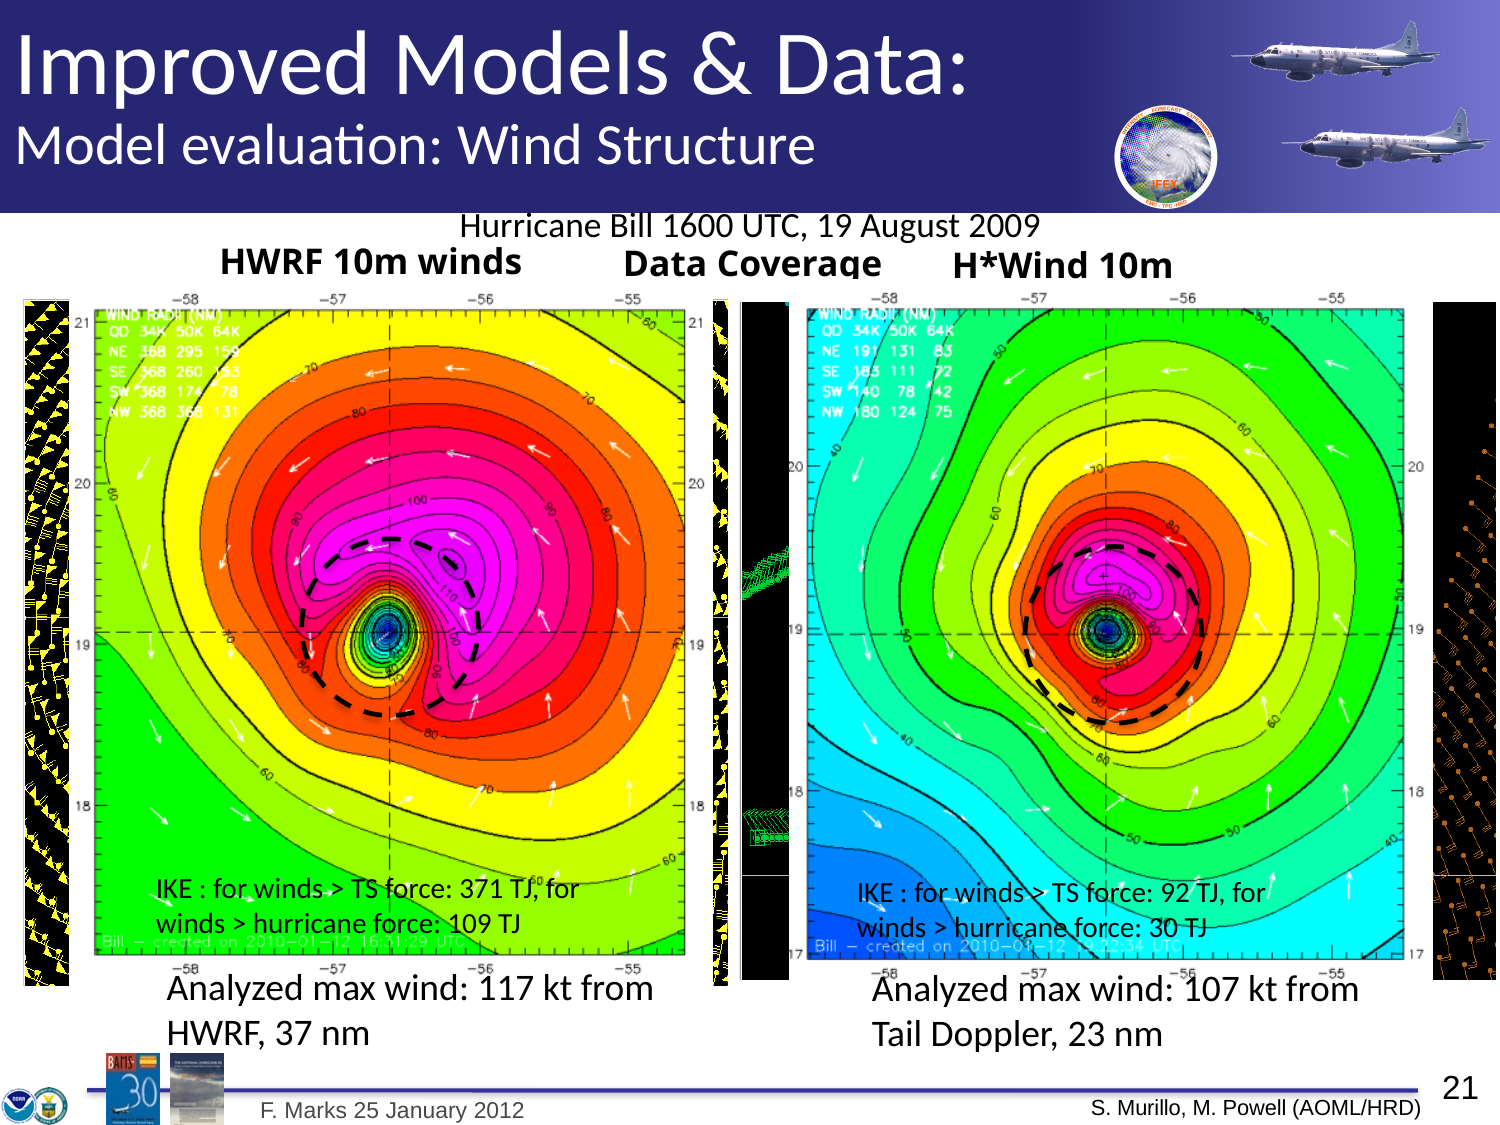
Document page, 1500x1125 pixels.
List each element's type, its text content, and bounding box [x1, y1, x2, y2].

picture [1112, 104, 1218, 210]
text_box S. Murillo, M. Powell (AOML/HRD) [1080, 1088, 1433, 1125]
text_box H*Wind 10m winds [941, 237, 1289, 277]
picture [106, 1061, 160, 1125]
text_box Data Coverage [612, 235, 893, 277]
text_box Hurricane Bill 1600 UTC, 19 August 2009 [182, 197, 1318, 251]
picture [1433, 302, 1496, 980]
picture [170, 1061, 224, 1125]
text_box HWRF 10m winds [208, 233, 533, 277]
picture [22, 299, 68, 986]
text_box Improved Models & Data: Model evaluation: Wind Structure [0, 0, 1500, 193]
picture [0, 1087, 68, 1125]
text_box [68, 279, 1433, 1061]
footer F. Marks 25 January 2012 [245, 1088, 721, 1125]
